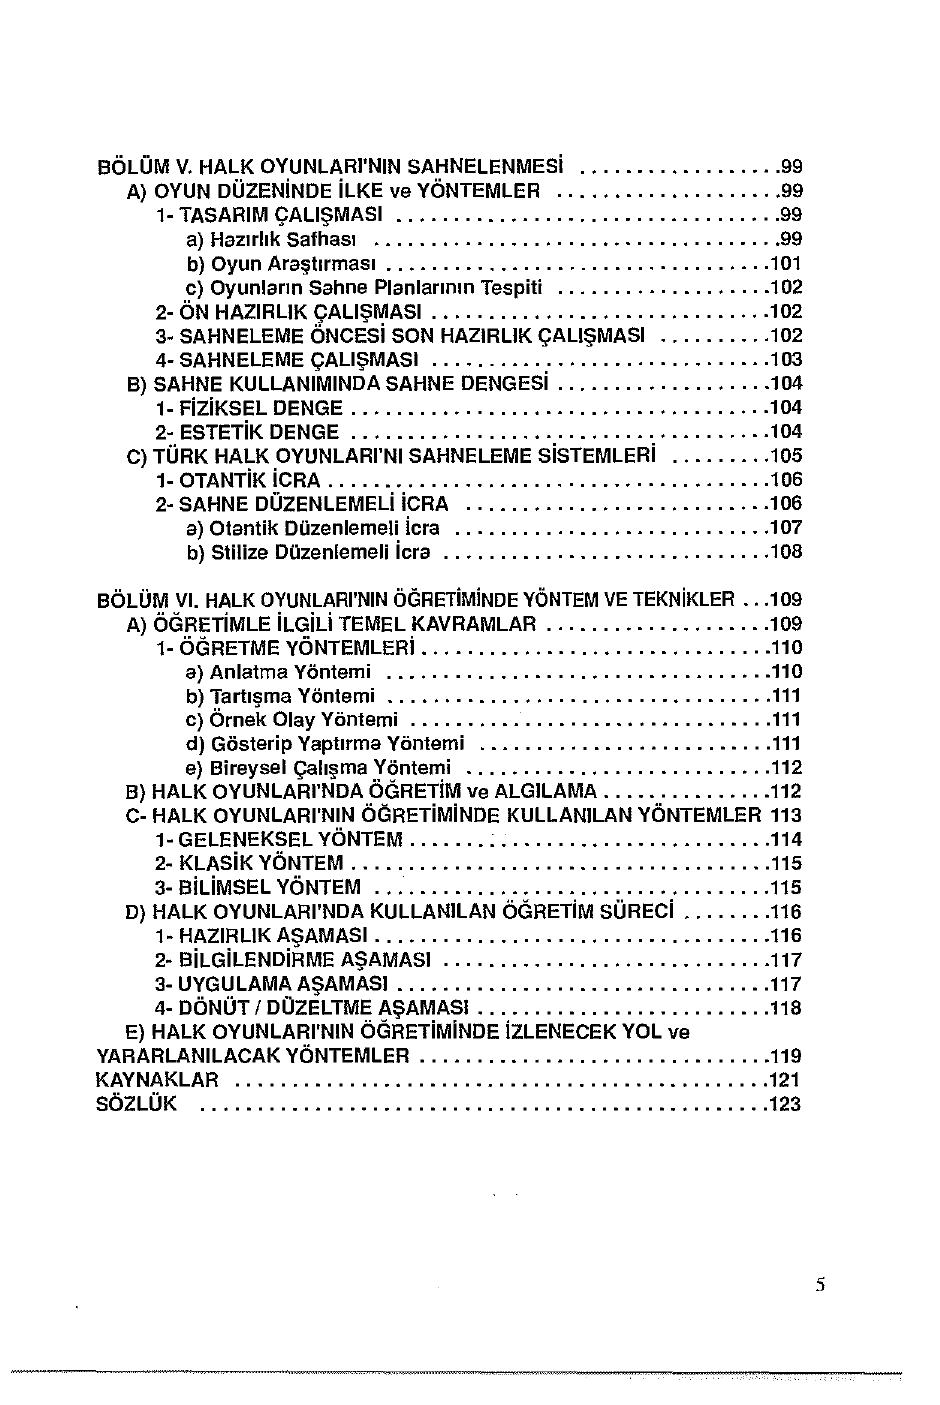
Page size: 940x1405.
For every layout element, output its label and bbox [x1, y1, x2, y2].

text_box [11, 154, 903, 1381]
